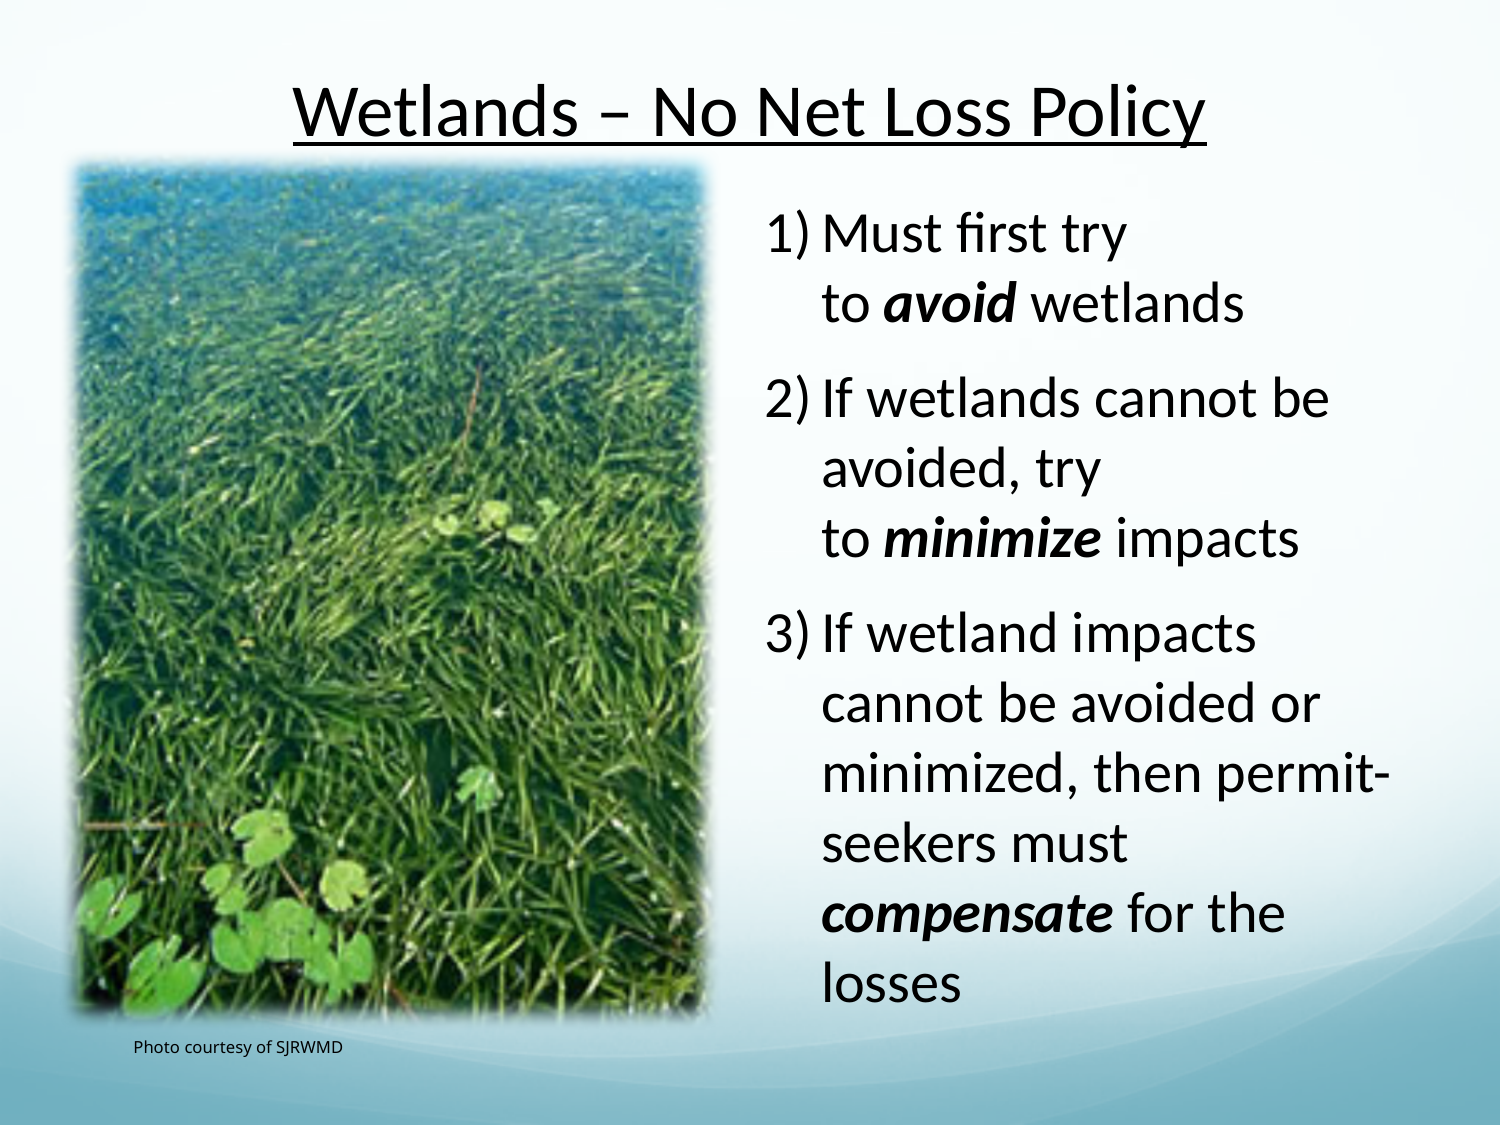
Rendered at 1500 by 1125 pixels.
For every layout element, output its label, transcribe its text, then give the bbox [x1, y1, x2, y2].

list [59, 148, 722, 1031]
text_box Must first try to avoid wetlands If wetlands cannot be avoided, try to minimize impacts If wetland impacts cannot be avoided or minimized, then permit-seekers must compensate for the losses [749, 186, 1431, 1022]
text_box Photo courtesy of SJRWMD [118, 1037, 431, 1065]
text_box Wetlands – No Net Loss Policy [0, 54, 1500, 159]
